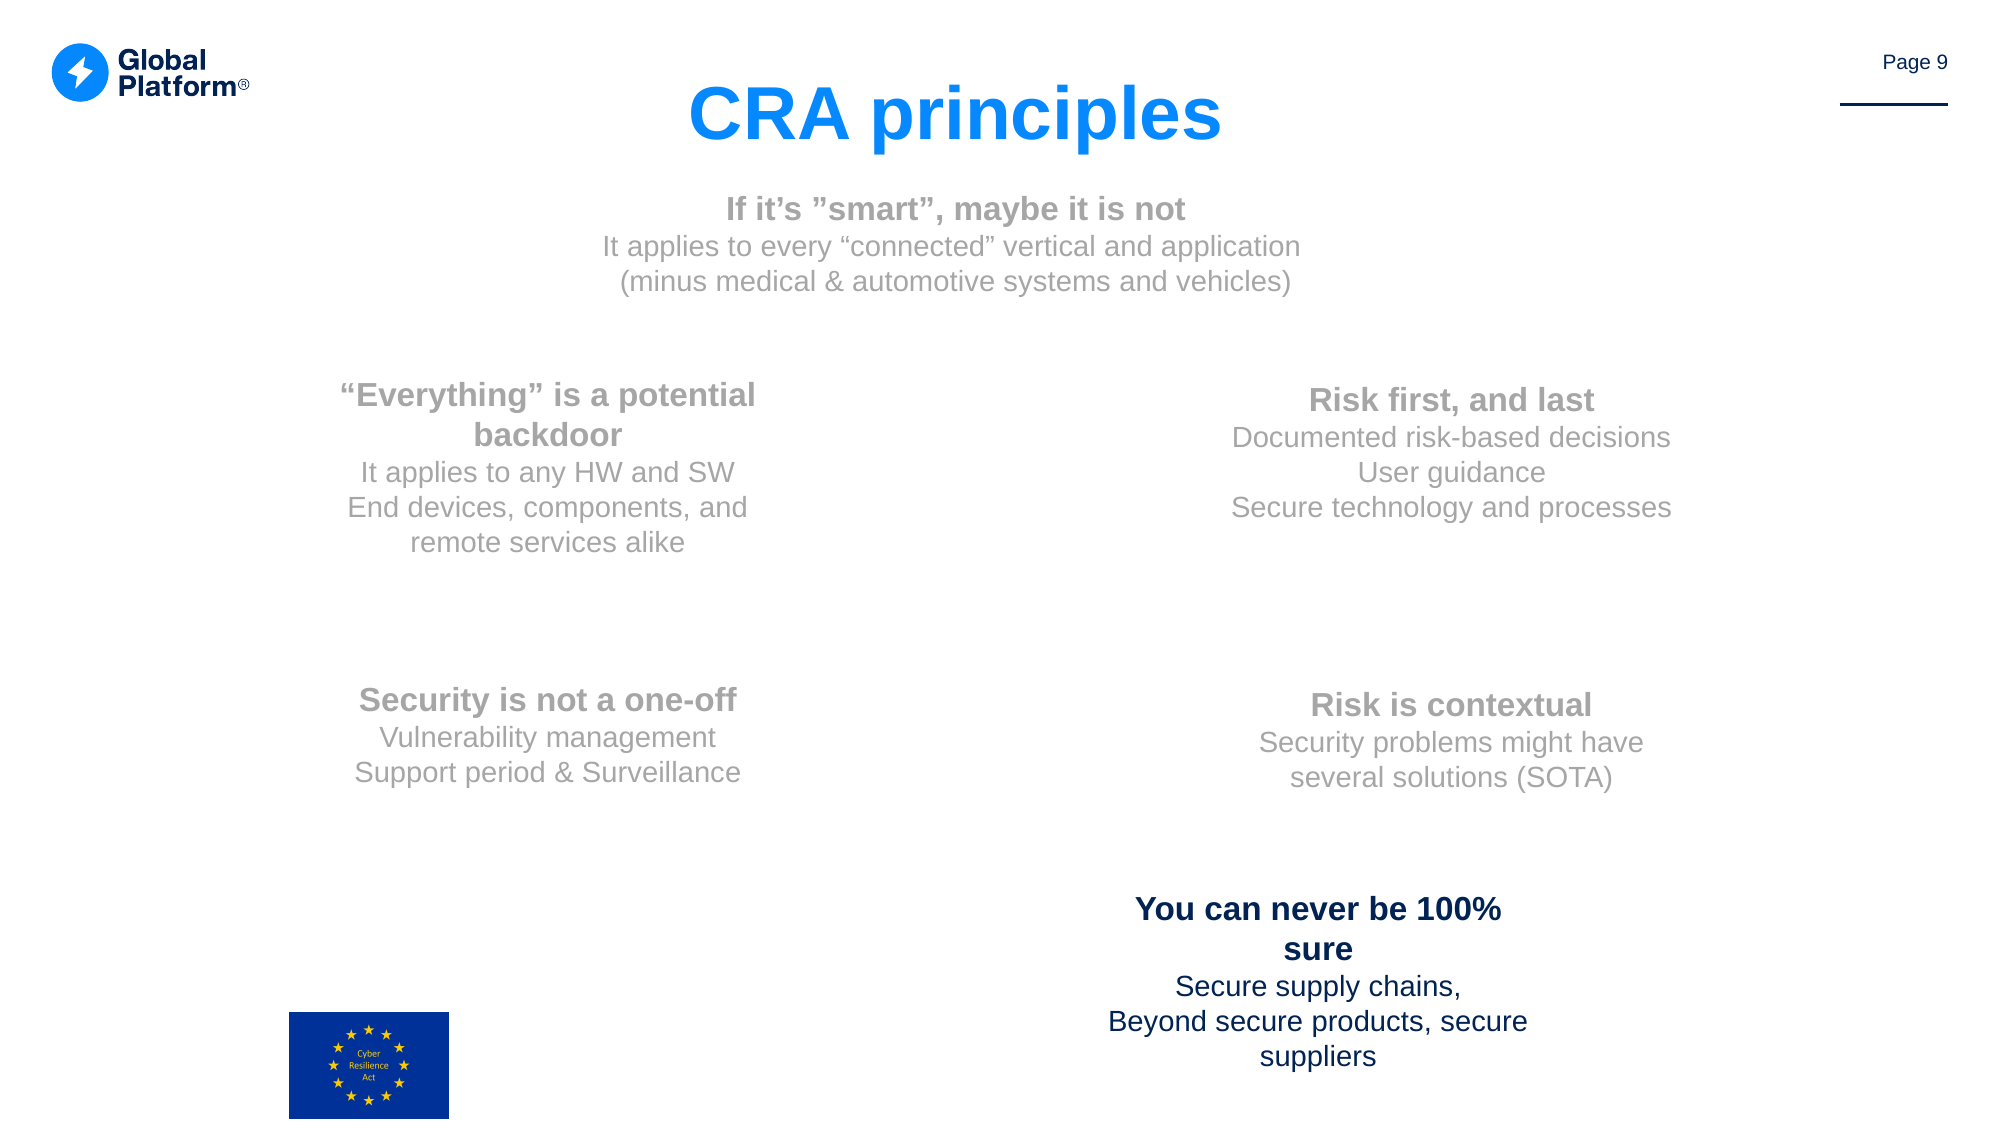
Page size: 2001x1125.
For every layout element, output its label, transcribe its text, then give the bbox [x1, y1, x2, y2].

picture [48, 40, 253, 105]
text_box CRA principles [583, 74, 1330, 142]
text_box “Everything” is a potential backdoor It applies to any HW and SW End devices, components, and remote services alike [312, 366, 784, 566]
text_box Security is not a one-off Vulnerability management Support period & Surveillance [312, 670, 784, 796]
picture [289, 1012, 450, 1119]
text_box Risk is contextual Security problems might have several solutions (SOTA) [1215, 675, 1688, 801]
text_box If it’s ”smart”, maybe it is not It applies to every “connected” vertical and application (minus medical & automotive systems and vehicles) [426, 180, 1486, 305]
text_box You can never be 100% sure Secure supply chains, Beyond secure products, secure suppliers [1082, 879, 1555, 1080]
text_box Risk first, and last Documented risk-based decisions User guidance Secure technology and processes [1215, 371, 1688, 531]
